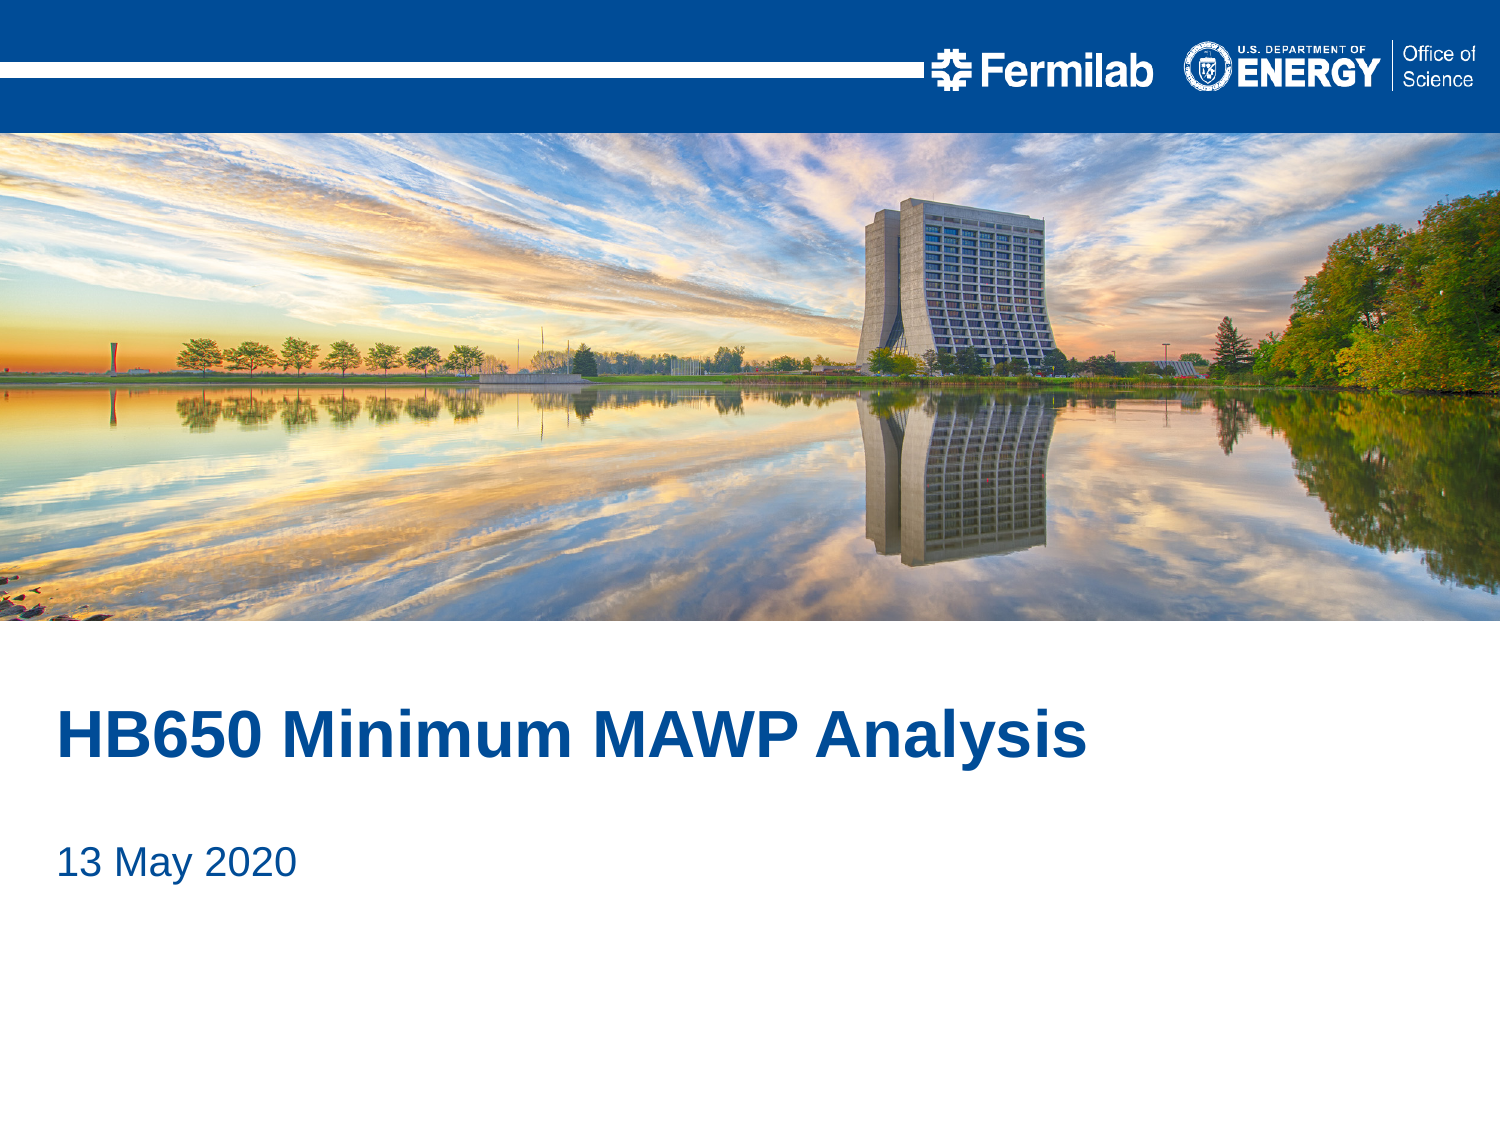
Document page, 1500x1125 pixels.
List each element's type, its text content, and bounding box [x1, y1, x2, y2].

list HB650 Minimum MAWP Analysis [56, 648, 1451, 813]
picture [0, 133, 1500, 621]
list 13 May 2020 [56, 827, 1451, 1056]
